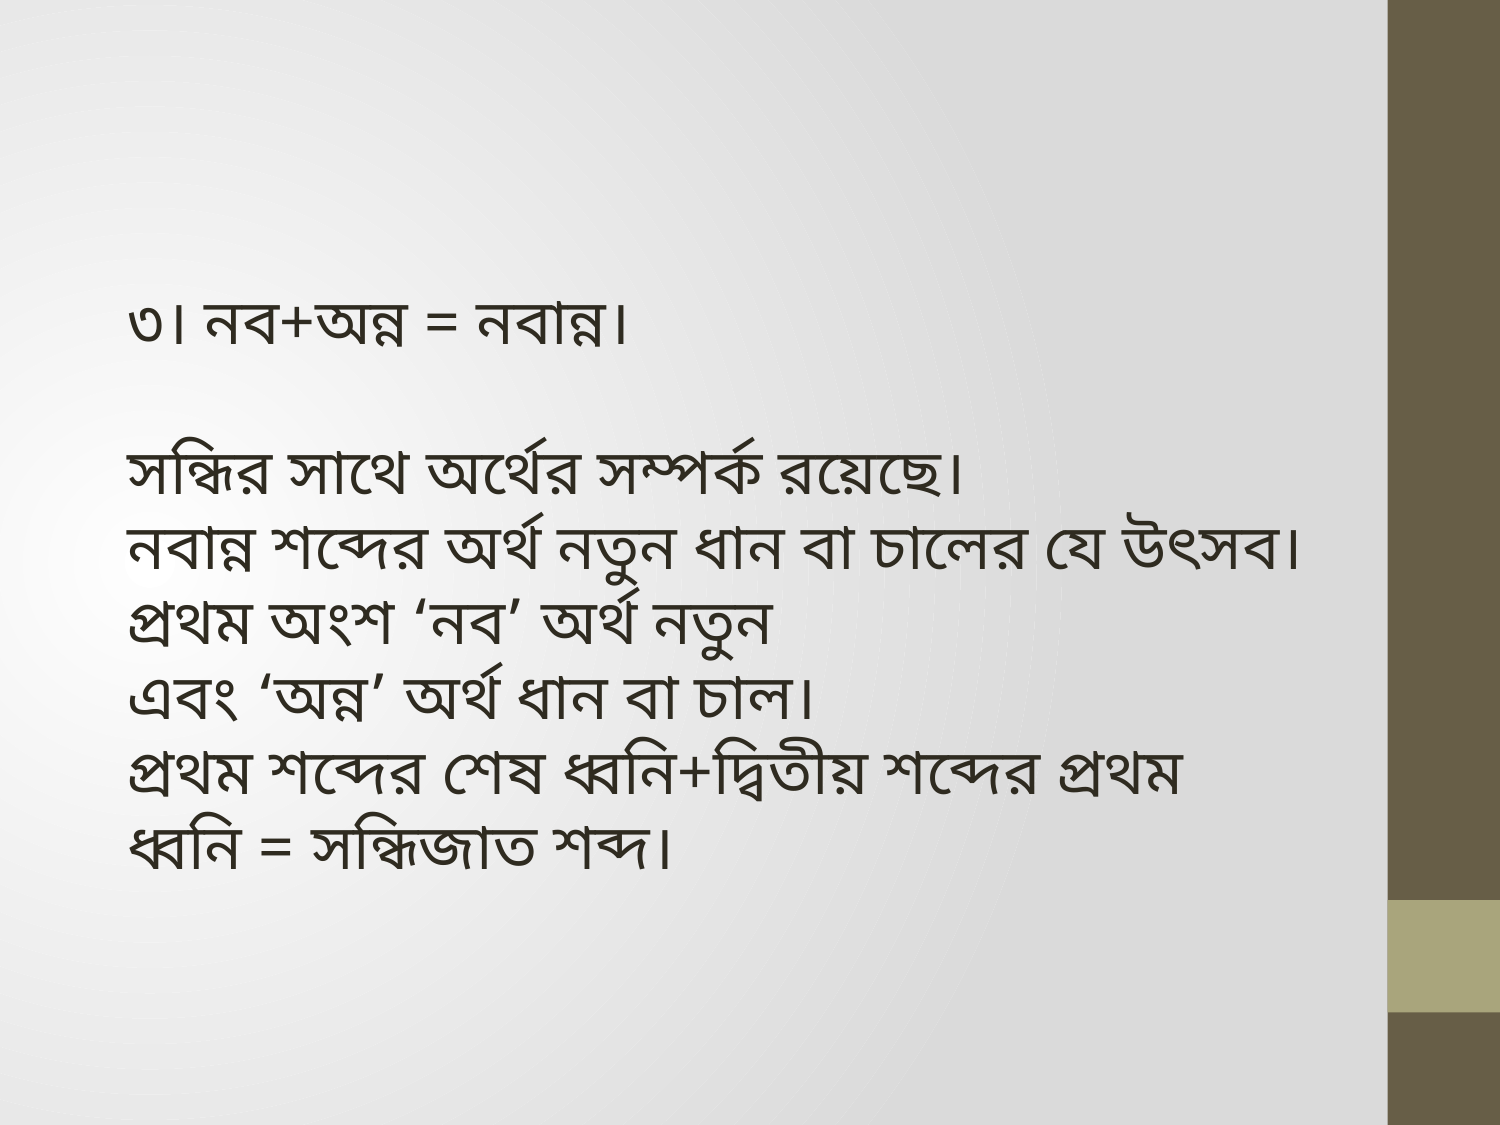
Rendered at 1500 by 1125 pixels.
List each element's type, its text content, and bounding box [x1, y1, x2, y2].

text_box ৩। নব+অন্ন = নবান্ন। সন্ধির সাথে অর্থের সম্পর্ক রয়েছে। নবান্ন শব্দের অর্থ নতুন ধান বা চালের যে উৎসব। প্রথম অংশ ‘নব’ অর্থ নতুন এবং ‘অন্ন’ অর্থ ধান বা চাল। প্রথম শব্দের শেষ ধ্বনি+দ্বিতীয় শব্দের প্রথম ধ্বনি = সন্ধিজাত শব্দ। [112, 200, 1325, 890]
